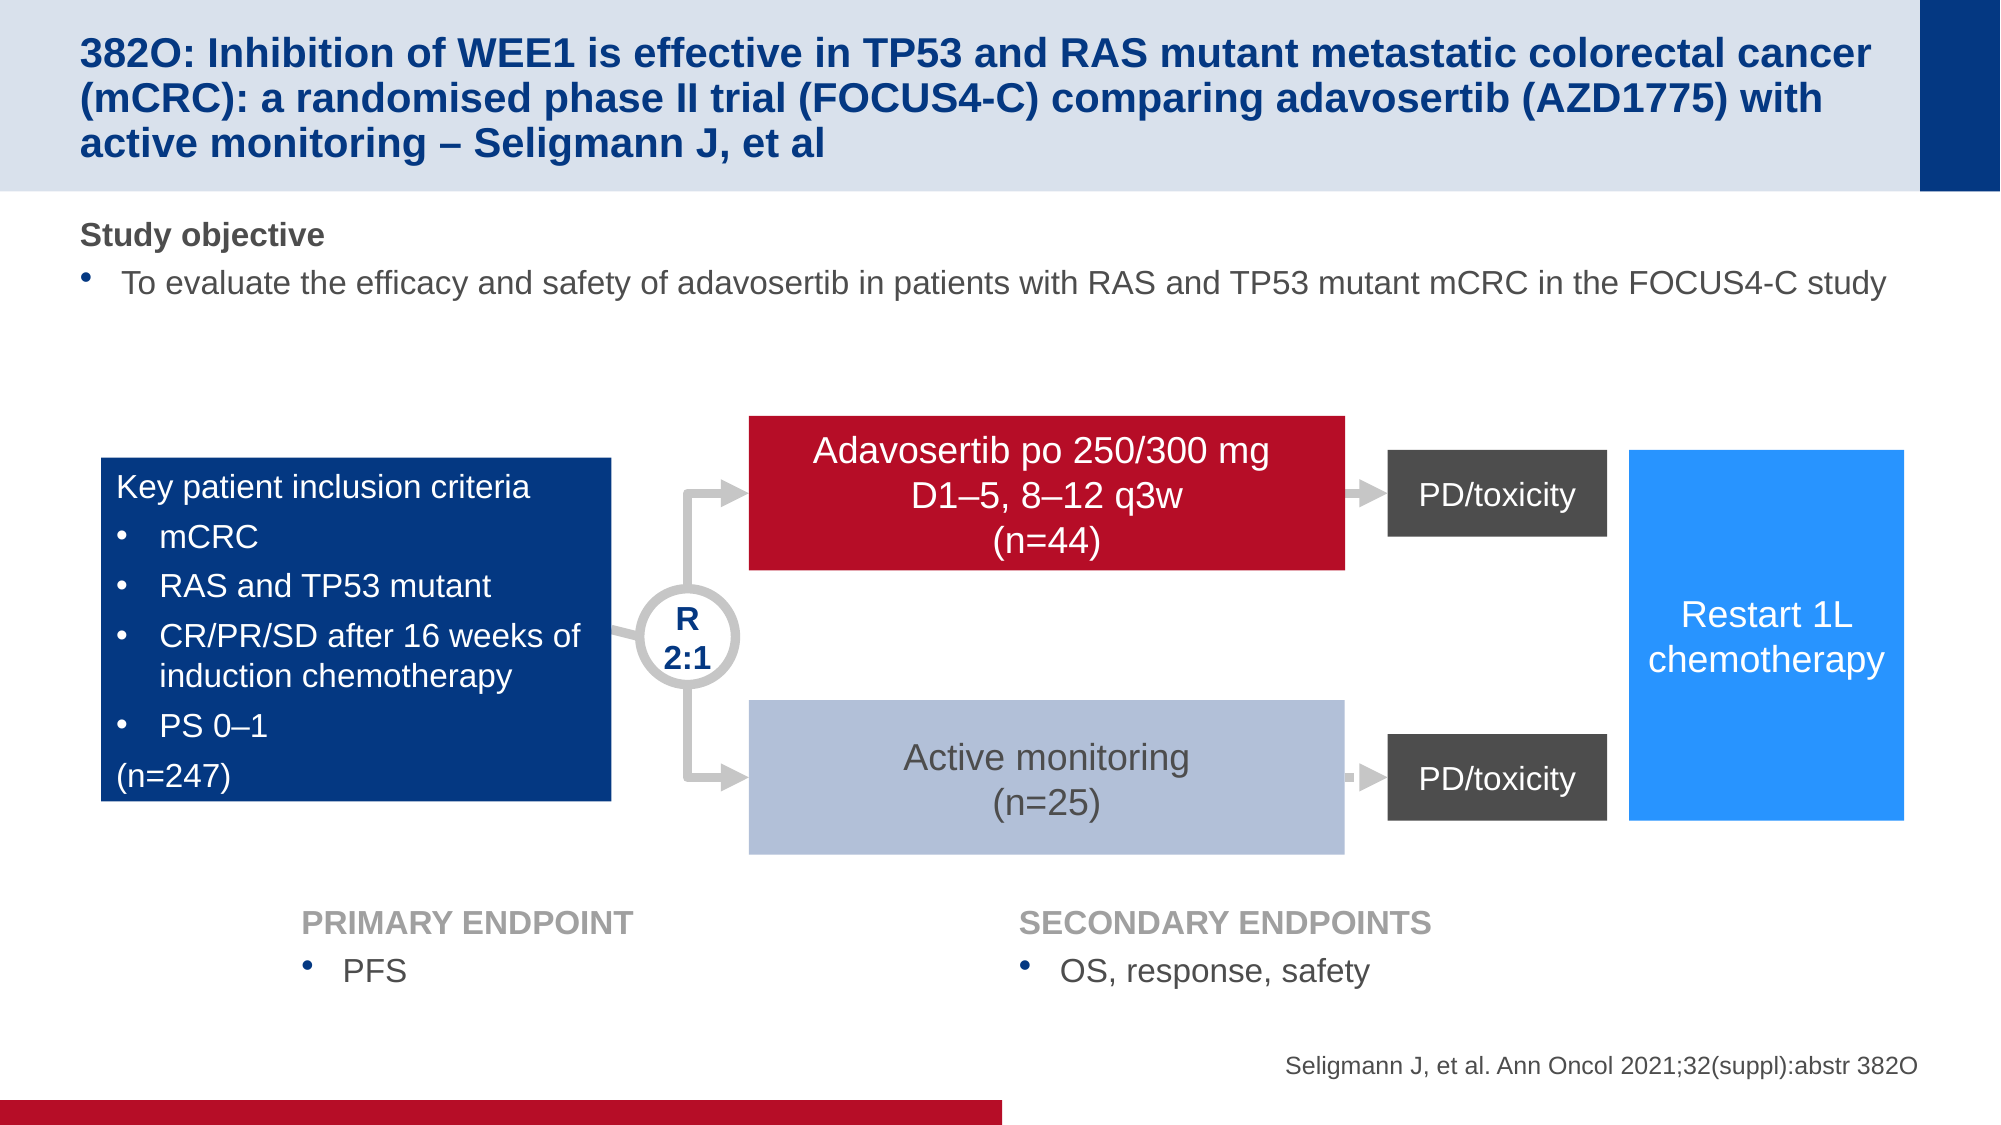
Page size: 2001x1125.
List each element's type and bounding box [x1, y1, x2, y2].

text_box [1629, 449, 1905, 821]
text_box [1004, 893, 1733, 1004]
text_box [301, 893, 980, 1010]
list [1016, 999, 1921, 1080]
text_box [671, 700, 1608, 855]
text_box [670, 415, 1608, 572]
list [79, 205, 1905, 985]
title [79, 29, 1921, 162]
text_box [101, 457, 736, 802]
